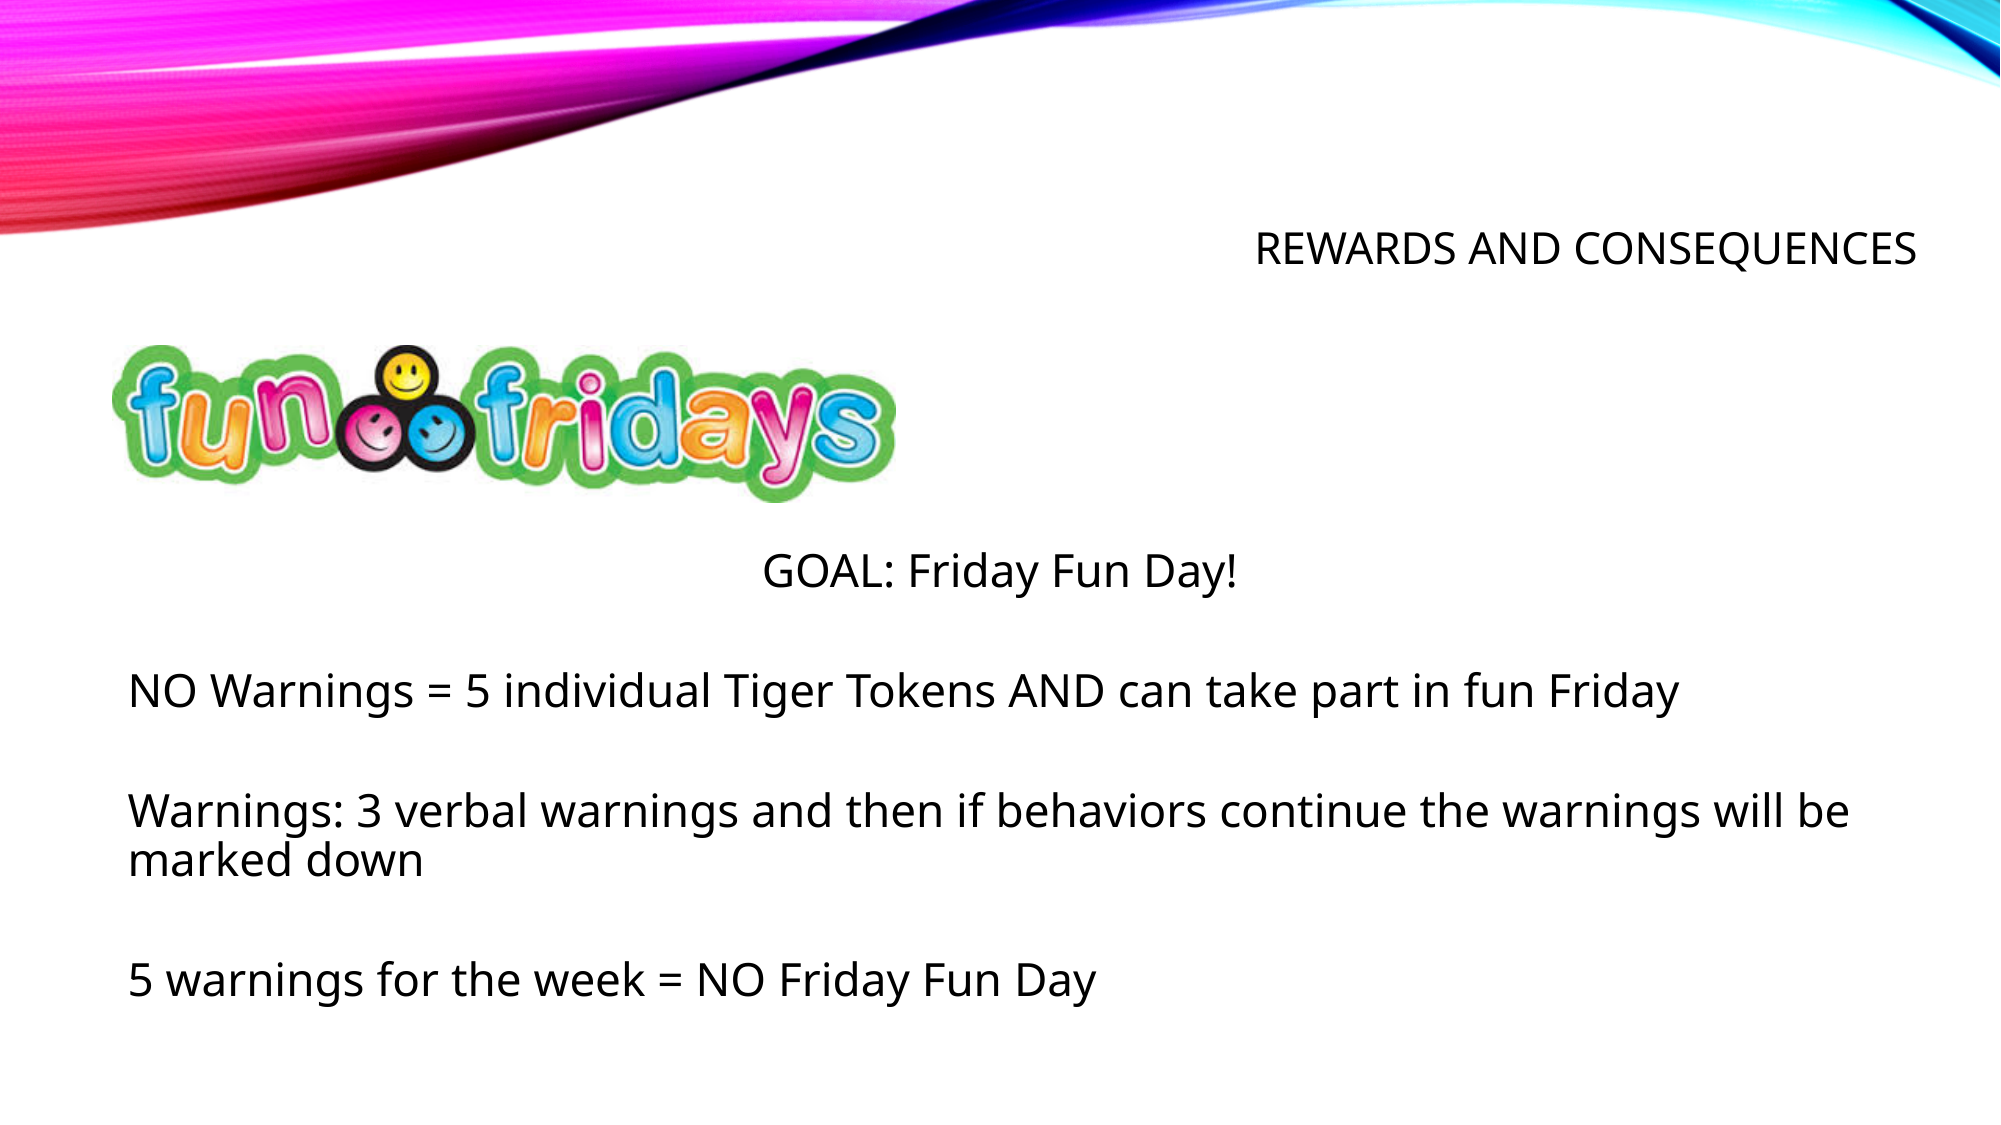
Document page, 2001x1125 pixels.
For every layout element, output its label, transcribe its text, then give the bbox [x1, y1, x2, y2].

picture [112, 345, 896, 503]
title Rewards and consequences [531, 171, 1945, 384]
picture [0, 0, 2000, 237]
list GOAL: Friday Fun Day! NO Warnings = 5 individual Tiger Tokens AND can take part in fun Friday Warnings: 3 verbal warnings and then if behaviors continue the warnings will be marked down 5 warnings for the week = NO Friday Fun Day [112, 464, 1888, 1125]
picture [1890, 0, 2000, 75]
picture [1910, 0, 2000, 45]
